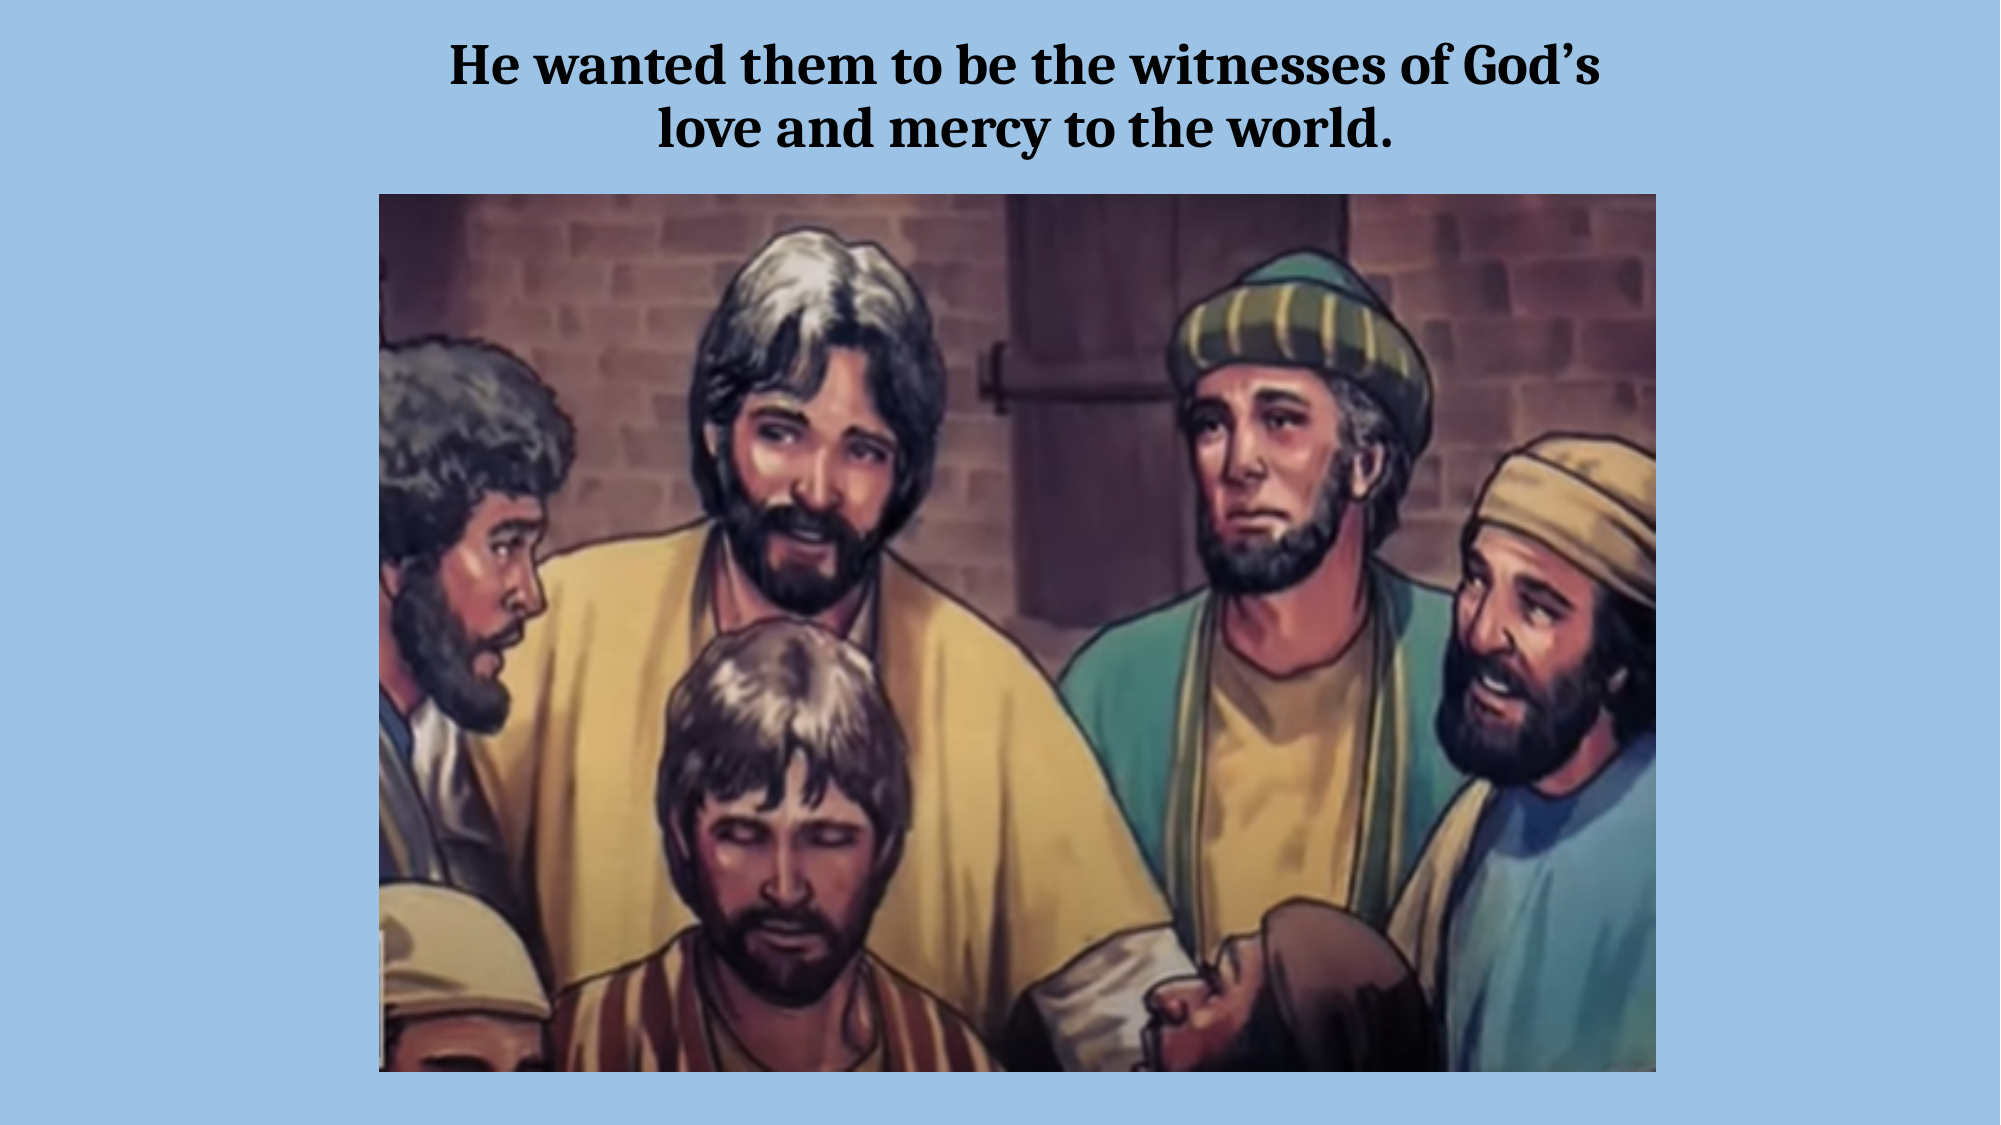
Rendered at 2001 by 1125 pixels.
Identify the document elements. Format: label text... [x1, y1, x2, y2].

picture [378, 194, 1656, 1073]
title He wanted them to be the witnesses of God’s love and mercy to the world. [396, 0, 1656, 193]
